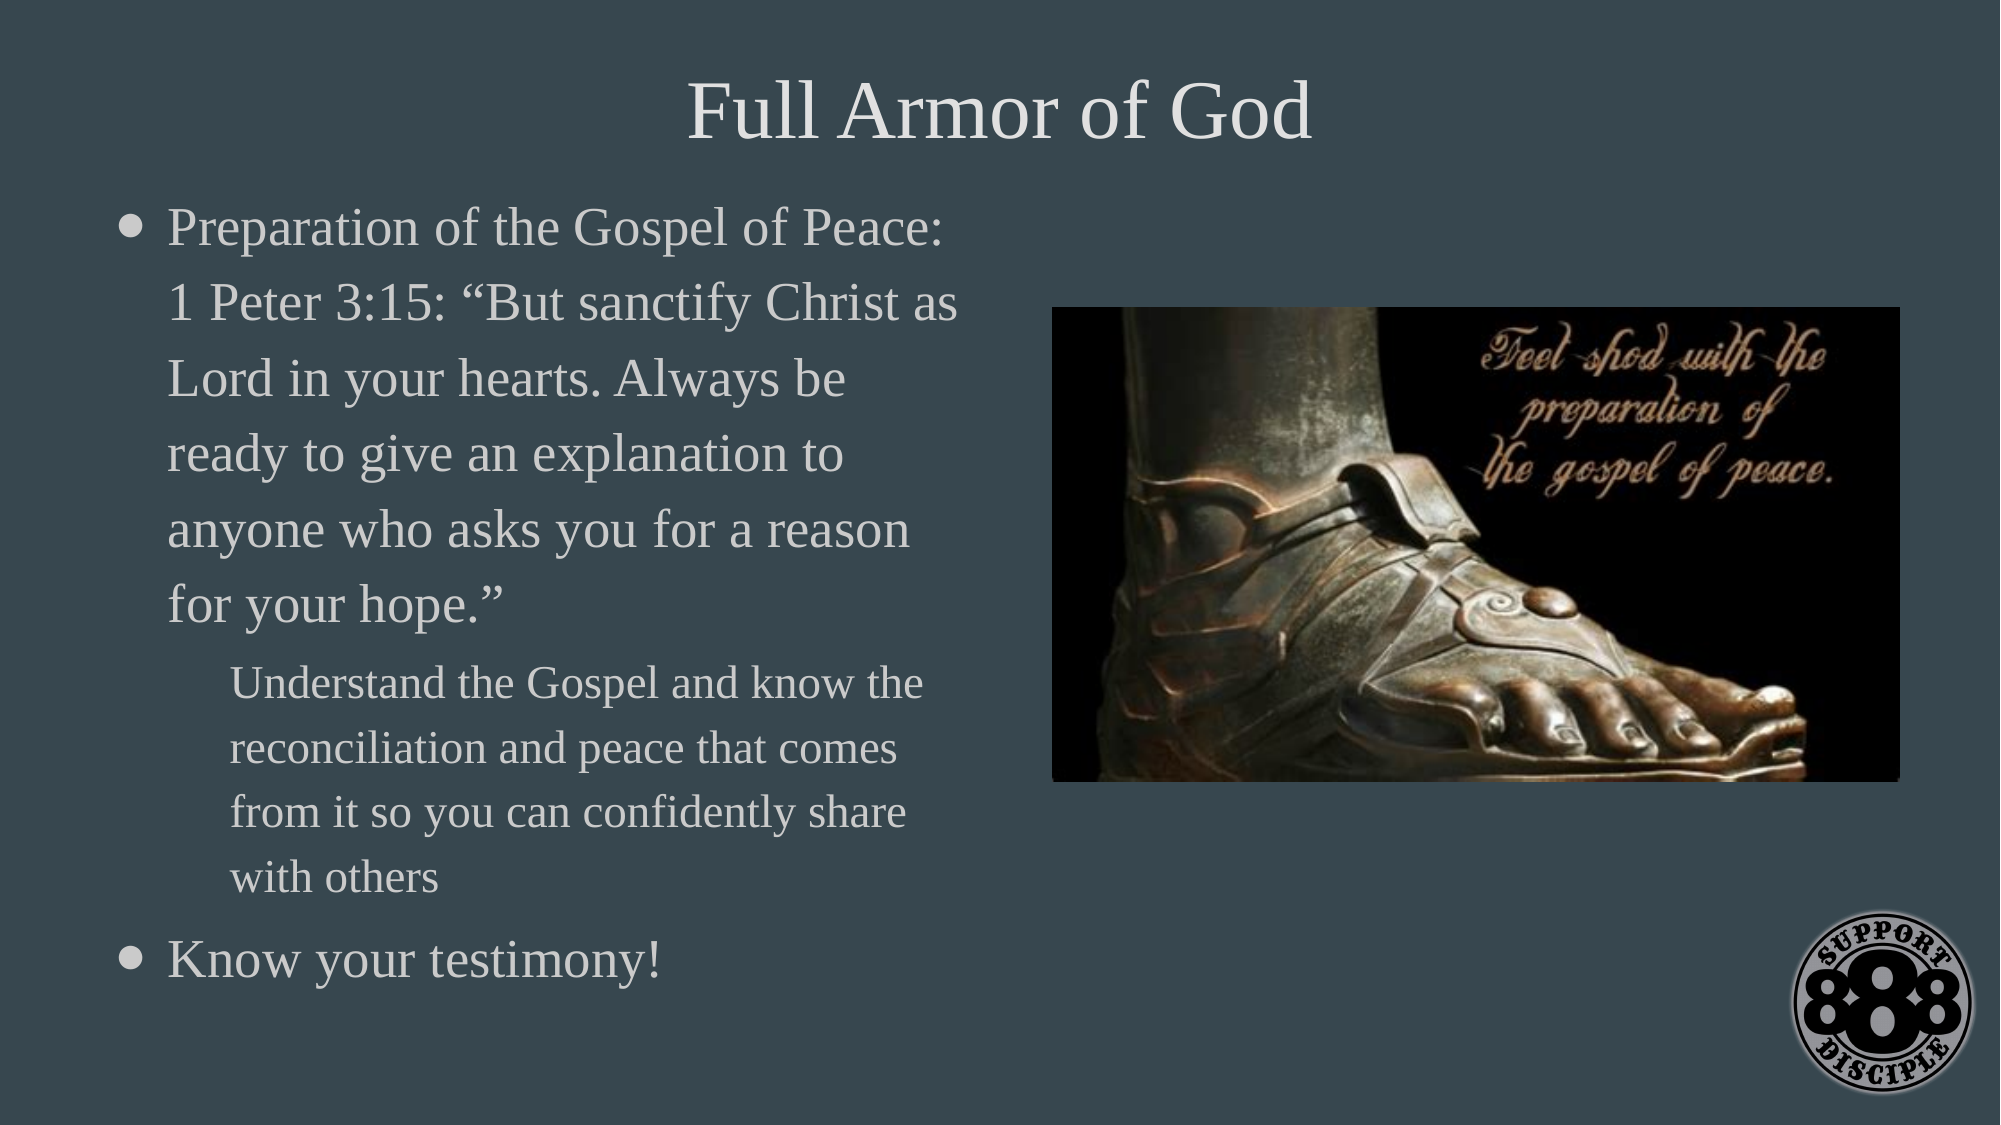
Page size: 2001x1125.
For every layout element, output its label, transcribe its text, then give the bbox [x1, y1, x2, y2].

title Full Armor of God [99, 37, 1900, 174]
list Preparation of the Gospel of Peace: 1 Peter 3:15: “But sanctify Christ as Lord in your hearts. Always be ready to give an explanation to anyone who asks you for a reason for your hope.” Understand the Gospel and know the reconciliation and peace that comes from it so you can confidently share with others Know your testimony! [99, 173, 984, 1000]
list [1051, 307, 1901, 782]
picture [1773, 894, 1991, 1112]
